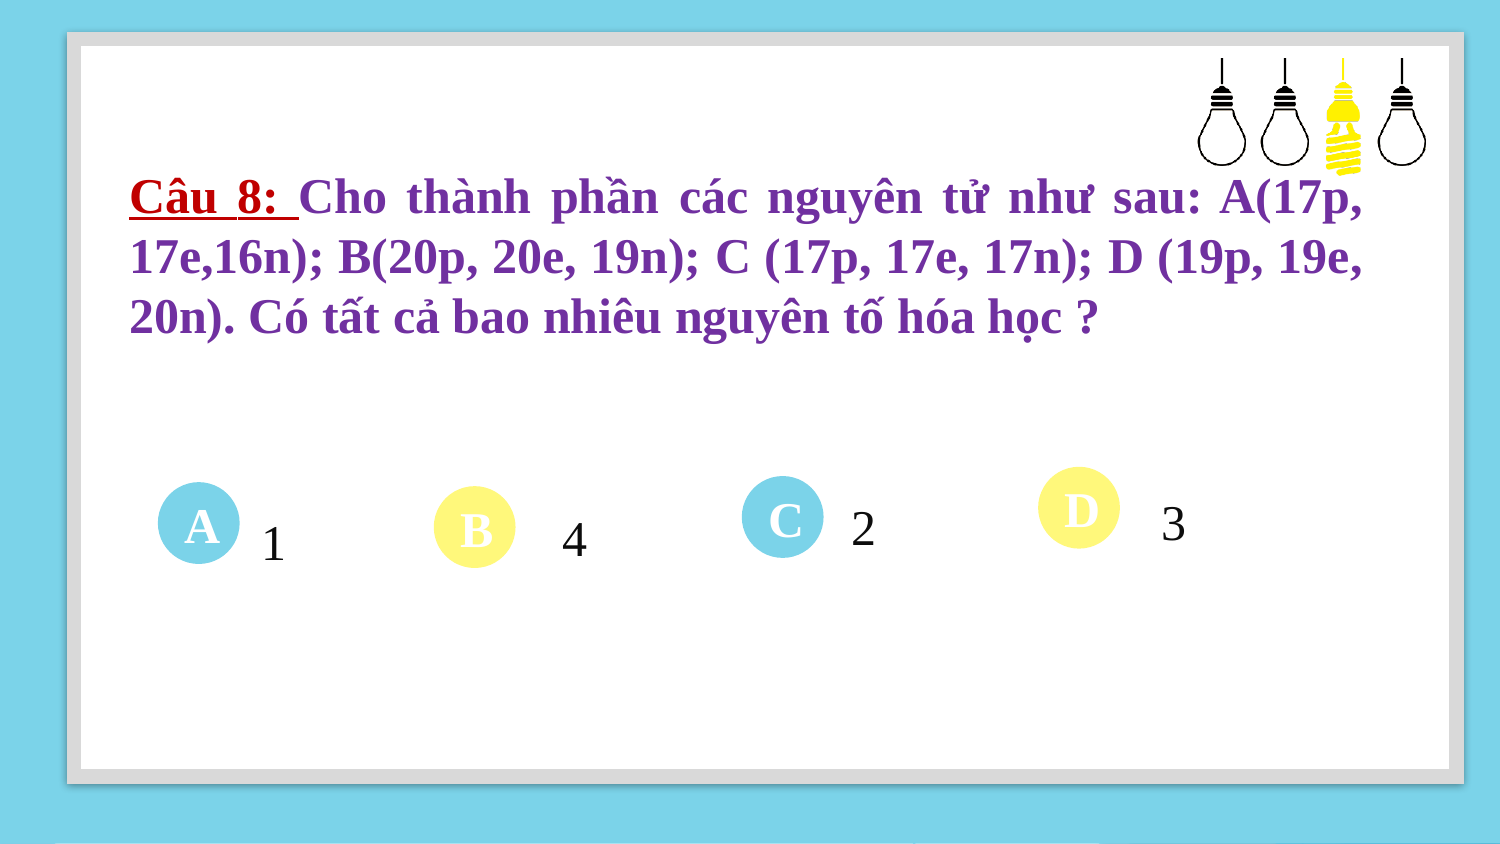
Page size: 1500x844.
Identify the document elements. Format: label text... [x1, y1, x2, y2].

text_box C [740, 474, 826, 560]
text_box [0, 0, 1500, 844]
text_box 4 [547, 469, 702, 575]
text_box D [1036, 465, 1122, 551]
text_box A [156, 480, 242, 566]
text_box 2 [836, 458, 992, 563]
text_box B [432, 484, 518, 570]
text_box 3 [1146, 452, 1302, 558]
text_box Các nguyên tử thuộc cùng một nguyên tố hoá học là [72, 37, 1458, 778]
text_box 1 [246, 473, 401, 578]
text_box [1196, 57, 1427, 205]
text_box Câu 8: Cho thành phần các nguyên tử như sau: A(17p, 17e,16n); B(20p, 20e, 19n); C (17p, 17e, 17n); D (19p, 19e, 20n). Có tất cả bao nhiêu nguyên tố hóa học ? [114, 156, 1378, 352]
